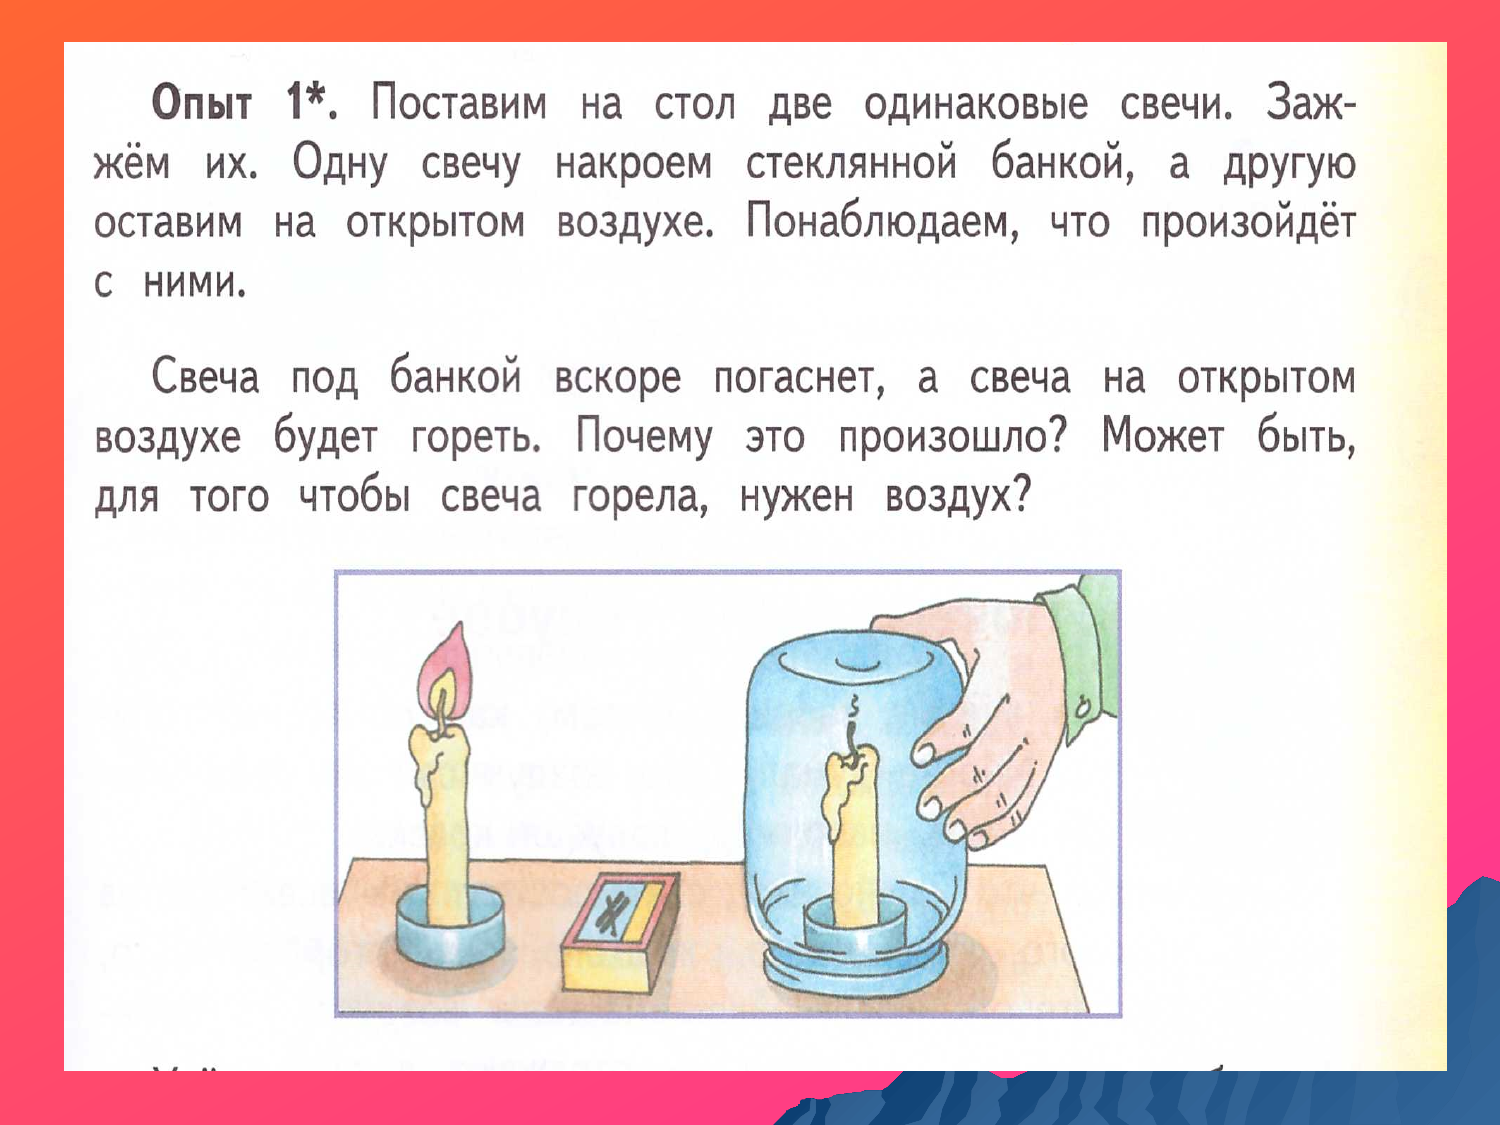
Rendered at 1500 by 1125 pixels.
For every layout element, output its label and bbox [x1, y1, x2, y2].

picture [64, 42, 1448, 1071]
